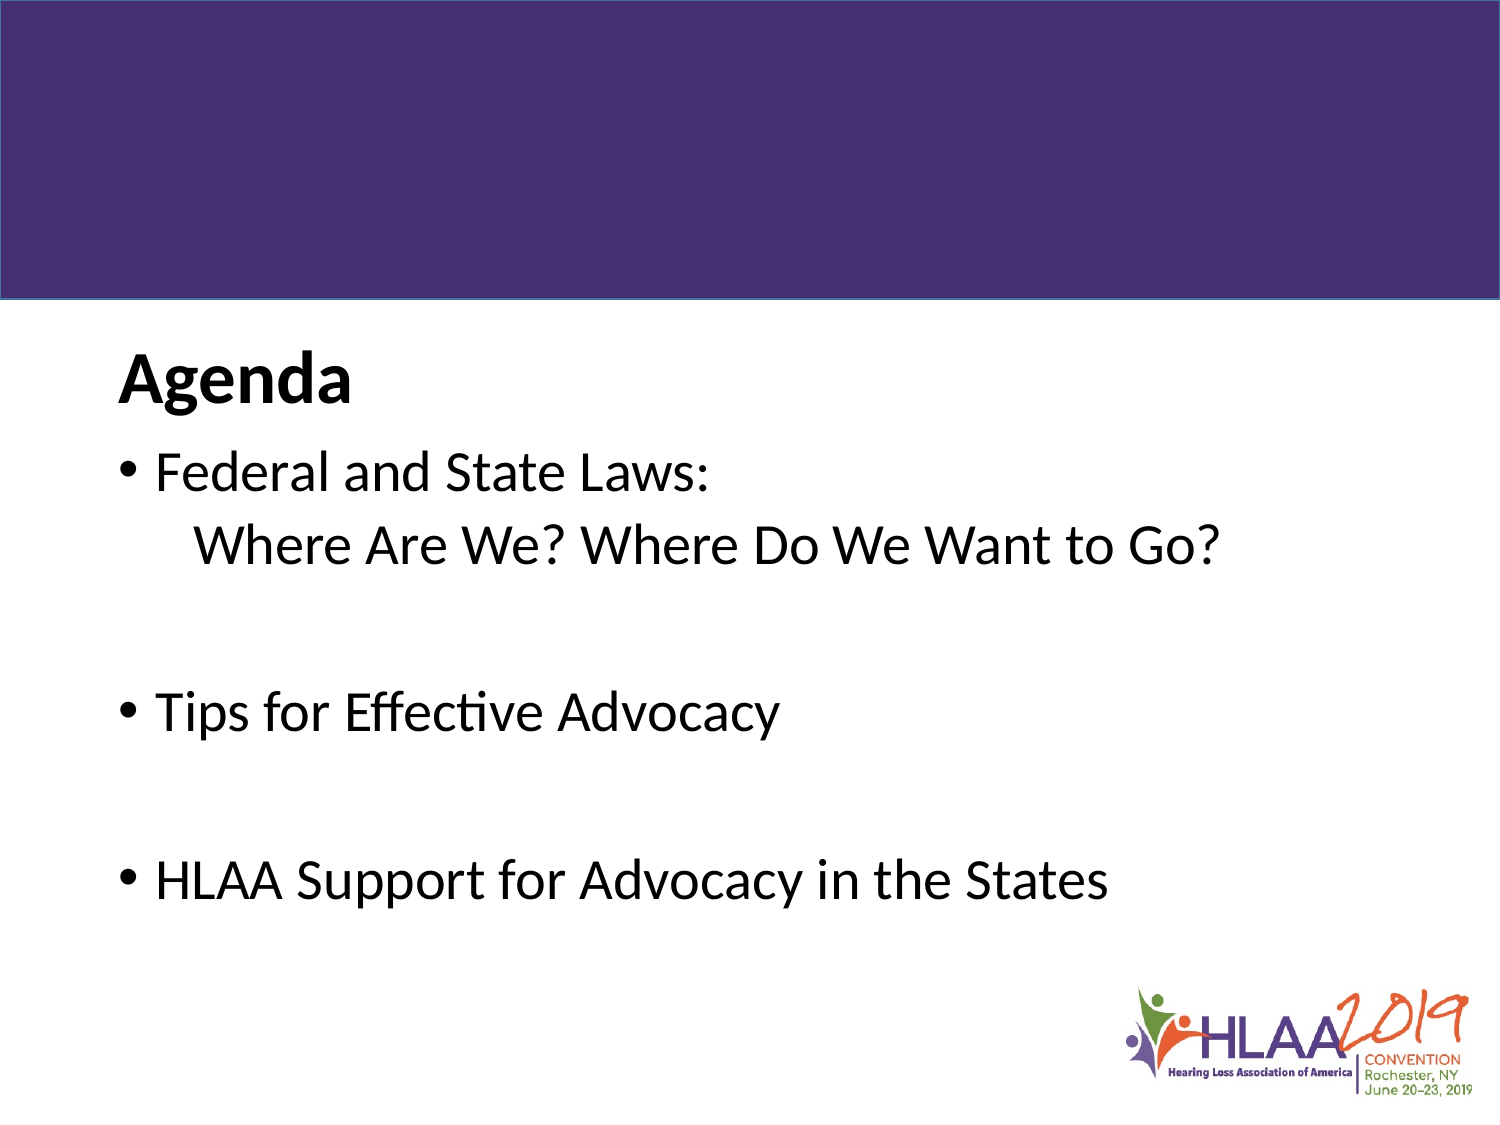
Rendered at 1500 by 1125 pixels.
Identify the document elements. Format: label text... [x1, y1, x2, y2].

list Agenda Federal and State Laws: Where Are We? Where Do We Want to Go? Tips for Effective Advocacy HLAA Support for Advocacy in the States [103, 331, 1397, 961]
picture [1126, 987, 1472, 1097]
